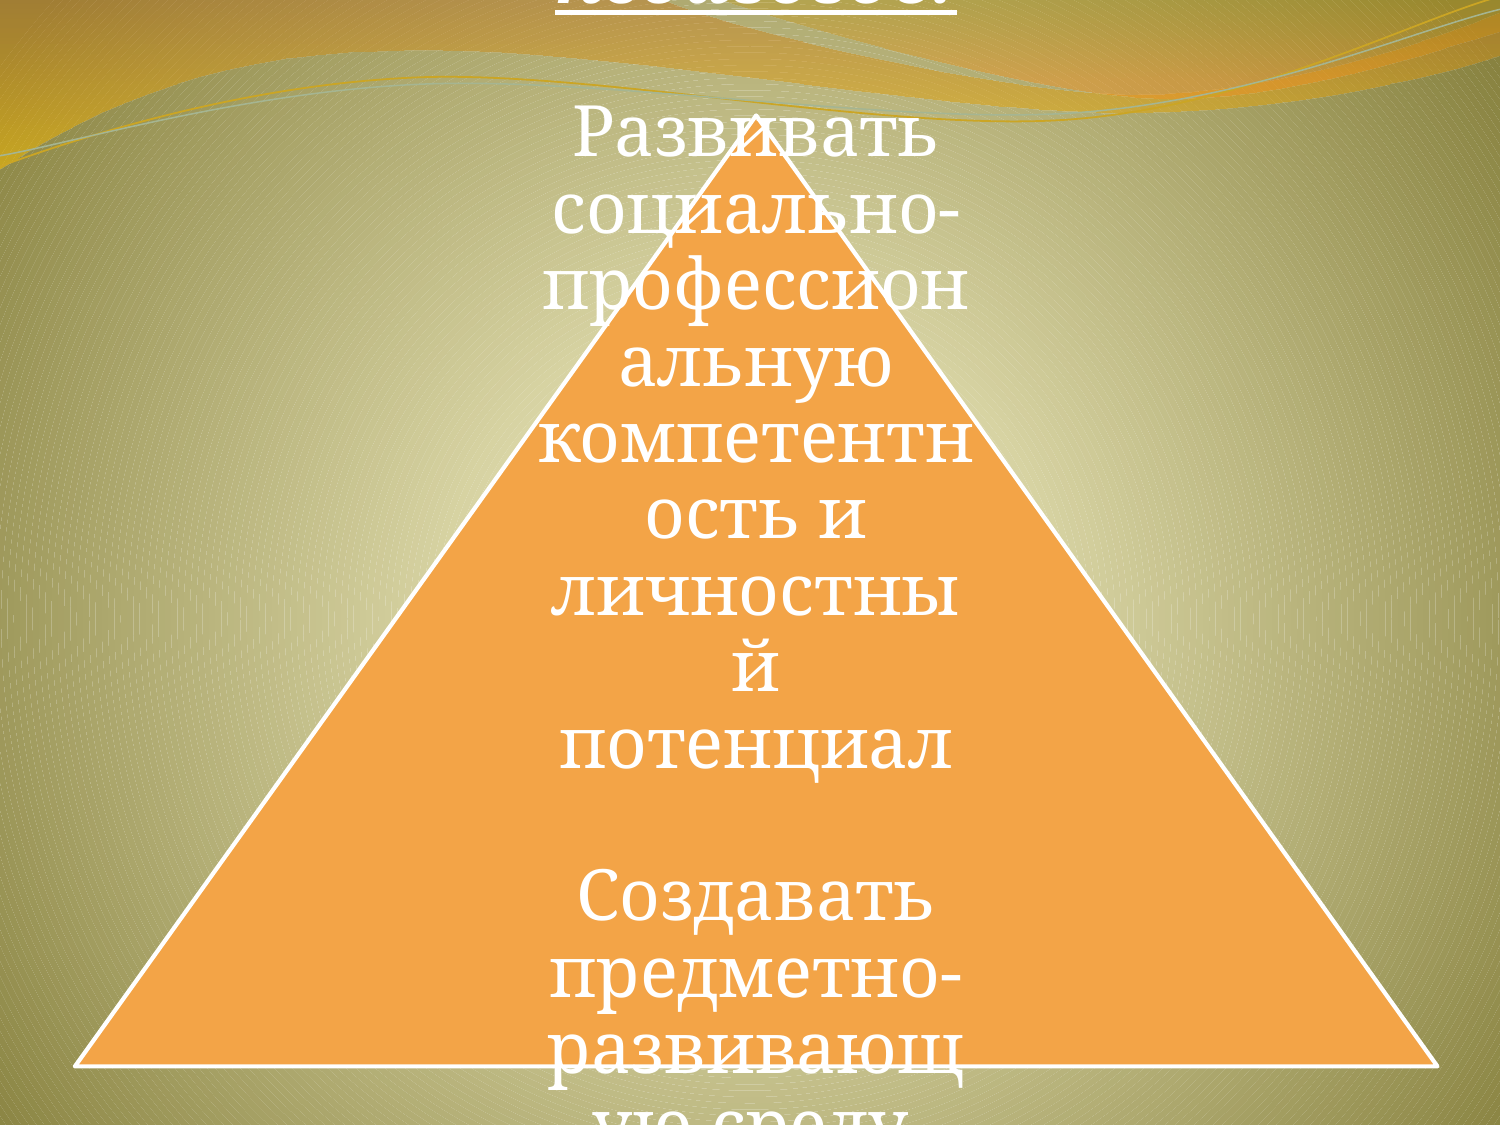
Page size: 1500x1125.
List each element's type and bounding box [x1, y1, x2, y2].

text_box [74, 115, 1438, 1067]
